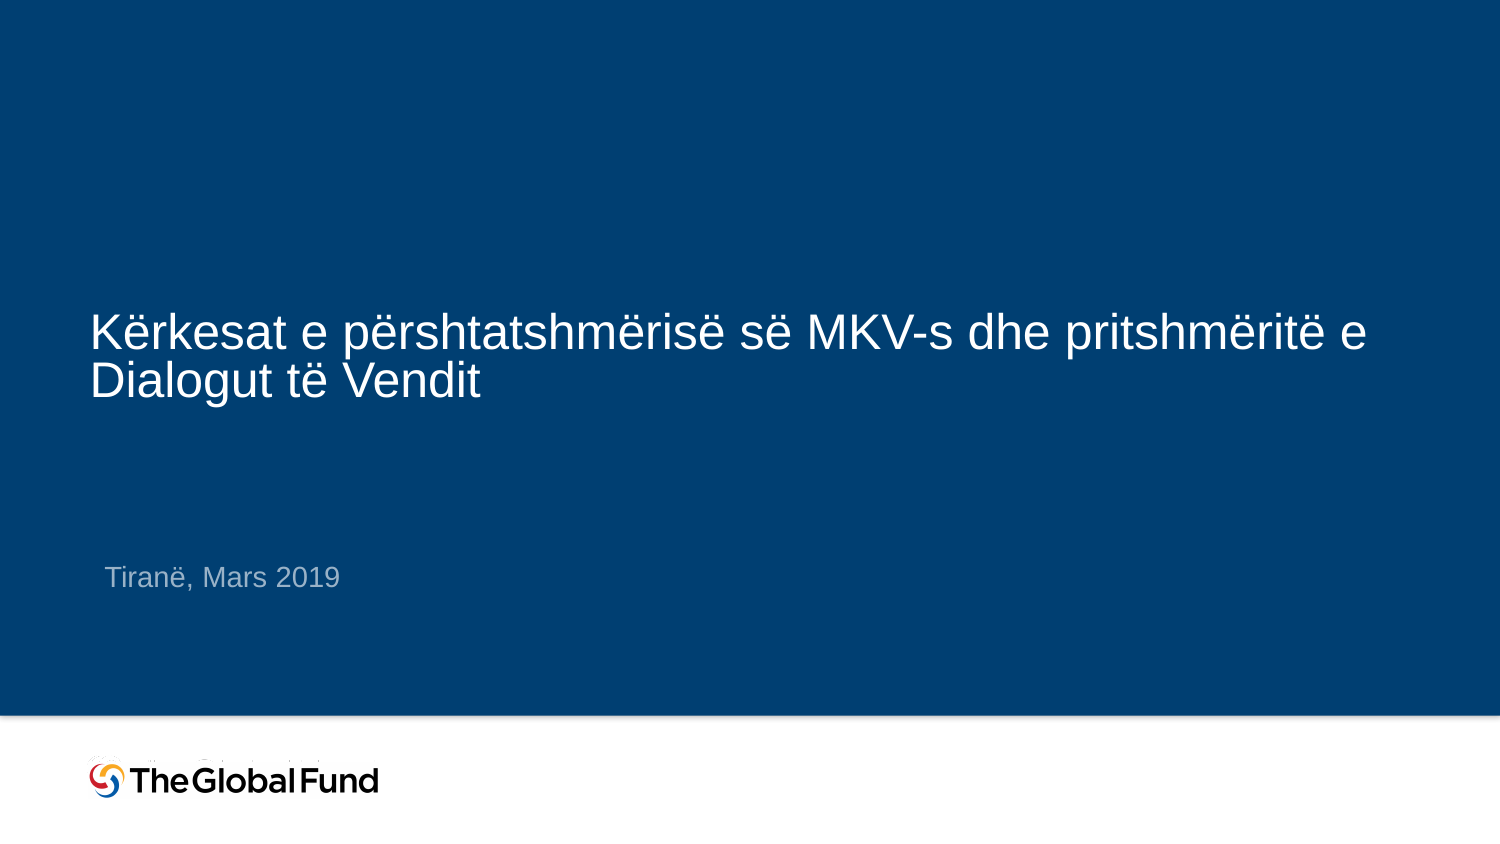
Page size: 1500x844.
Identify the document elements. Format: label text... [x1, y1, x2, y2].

picture [88, 762, 379, 799]
text_box Tiranë, Mars 2019 [89, 550, 773, 601]
text_box Kërkesat e përshtatshmërisë së MKV-s dhe pritshmëritë e Dialogut të Vendit [89, 311, 1417, 576]
